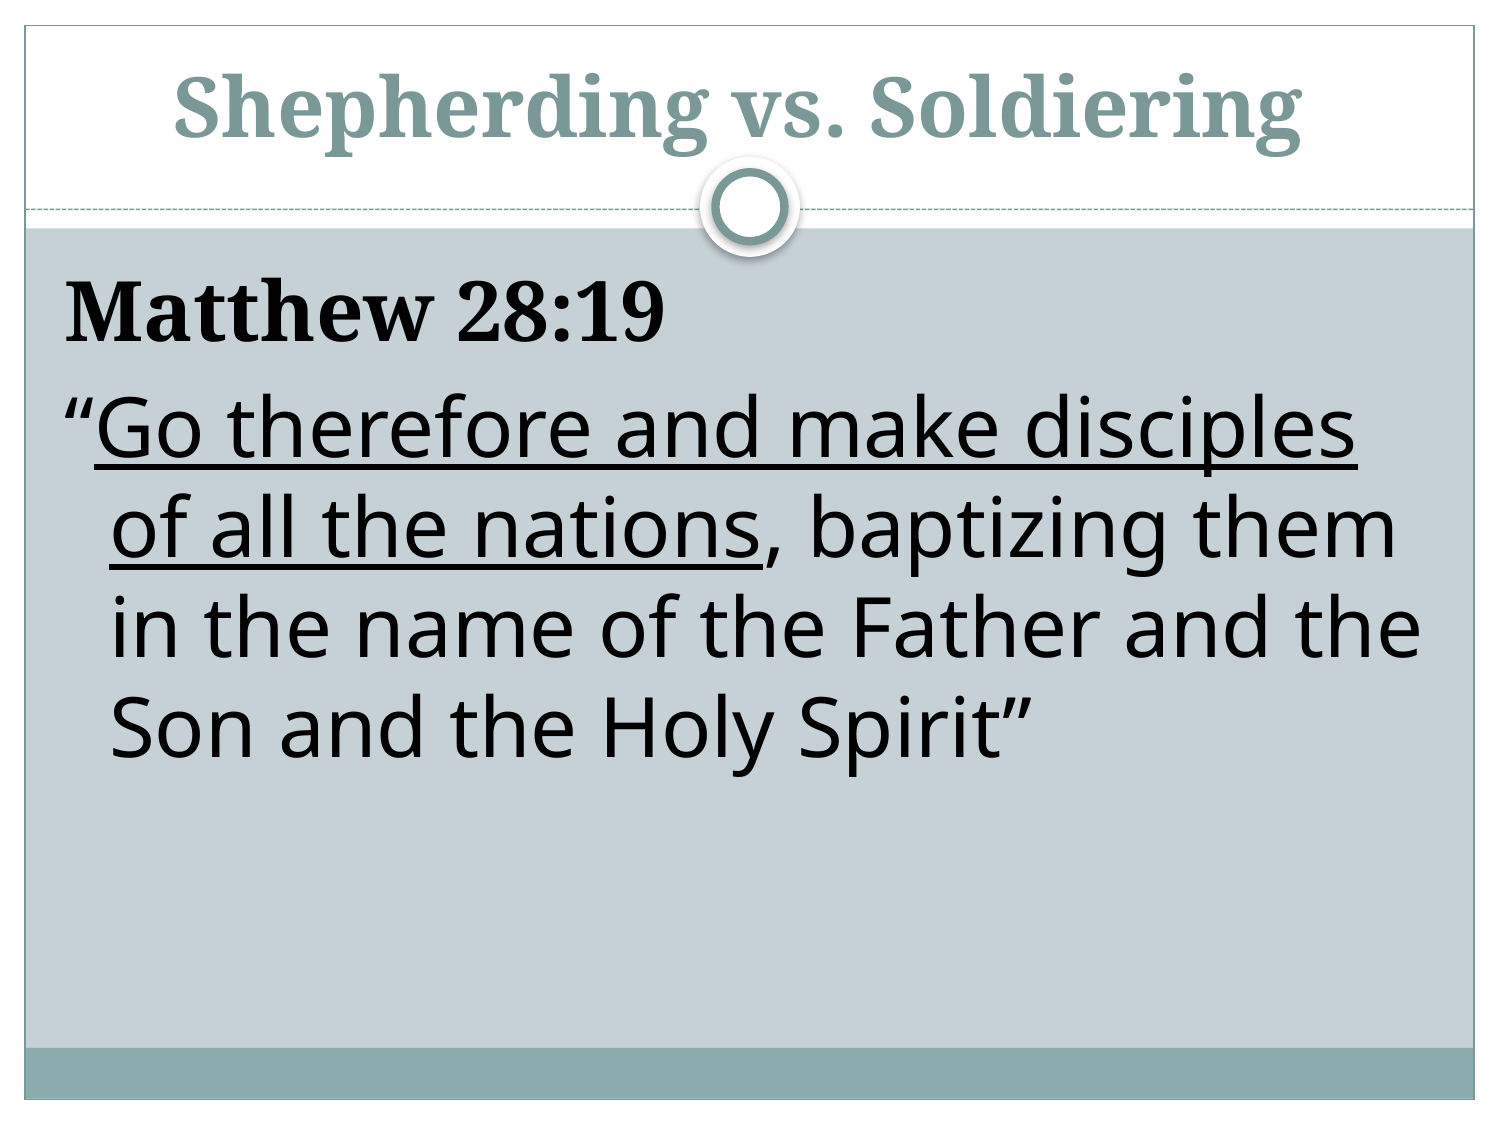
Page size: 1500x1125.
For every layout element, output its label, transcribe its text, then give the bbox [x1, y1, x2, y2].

list Matthew 28:19 “Go therefore and make disciples of all the nations, baptizing them in the name of the Father and the Son and the Holy Spirit” [49, 250, 1445, 1001]
title Shepherding vs. Soldiering [49, 37, 1450, 162]
